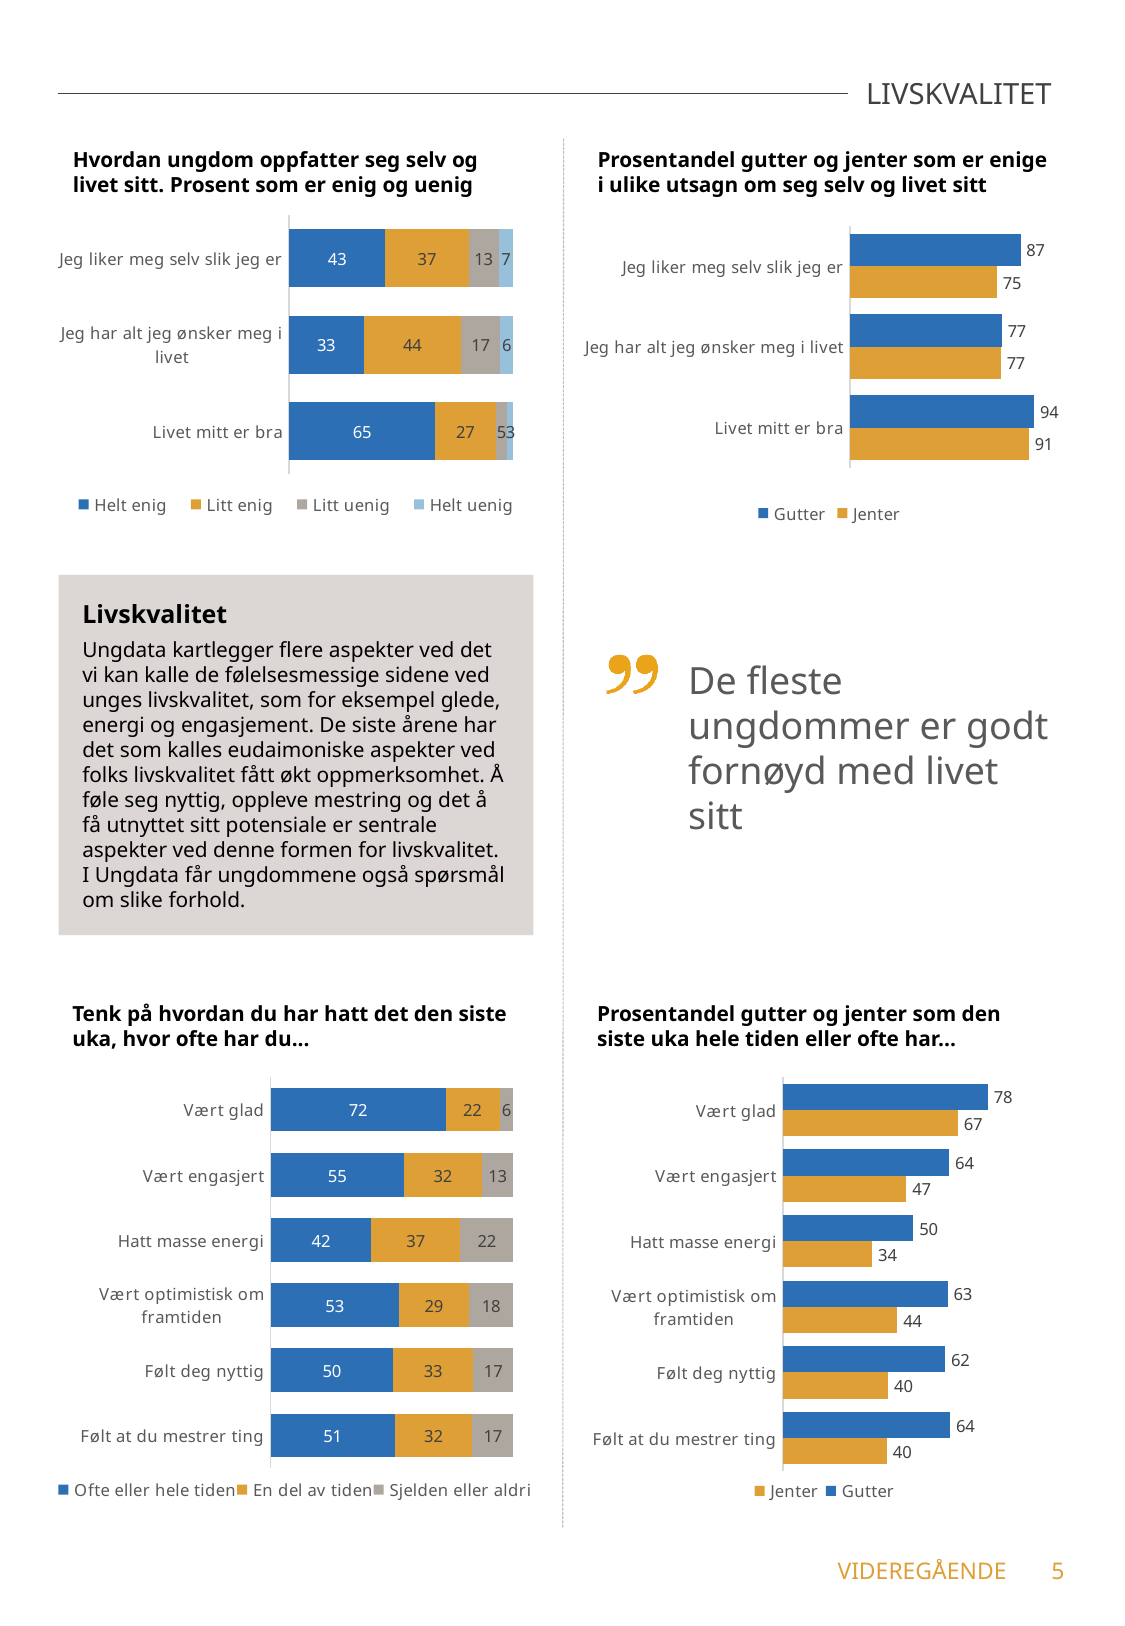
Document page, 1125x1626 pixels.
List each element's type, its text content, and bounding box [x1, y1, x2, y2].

chart [58, 1069, 533, 1528]
text_box Tenk på hvordan du har hatt det den siste uka, hvor ofte har du... [57, 993, 534, 1059]
chart [582, 1067, 1068, 1518]
chart [58, 209, 533, 531]
text_box Hvordan ungdom oppfatter seg selv og livet sitt. Prosent som er enig og uenig [58, 139, 533, 205]
text_box Livskvalitet Ungdata kartlegger flere aspekter ved det vi kan kalle de følelsesmessige sidene ved unges livskvalitet, som for eksempel glede, energi og engasjement. De siste årene har det som kalles eudaimoniske aspekter ved folks livskvalitet fått økt oppmerksomhet. Å føle seg nyttig, oppleve mestring og det å få utnyttet sitt potensiale er sentrale aspekter ved denne formen for livskvalitet. I Ungdata får ungdommene også spørsmål om slike forhold. [58, 574, 534, 936]
text_box De fleste ungdommer er godt fornøyd med livet sitt [669, 649, 1067, 845]
picture [600, 649, 661, 699]
text_box Prosentandel gutter og jenter som er enige i ulike utsagn om seg selv og livet sitt [582, 139, 1070, 205]
text_box LIVSKVALITET [57, 68, 1067, 118]
text_box VIDEREGÅENDE 5 [49, 1549, 1125, 1592]
text_box Prosentandel gutter og jenter som den siste uka hele tiden eller ofte har... [582, 993, 1068, 1059]
chart [583, 224, 1070, 531]
